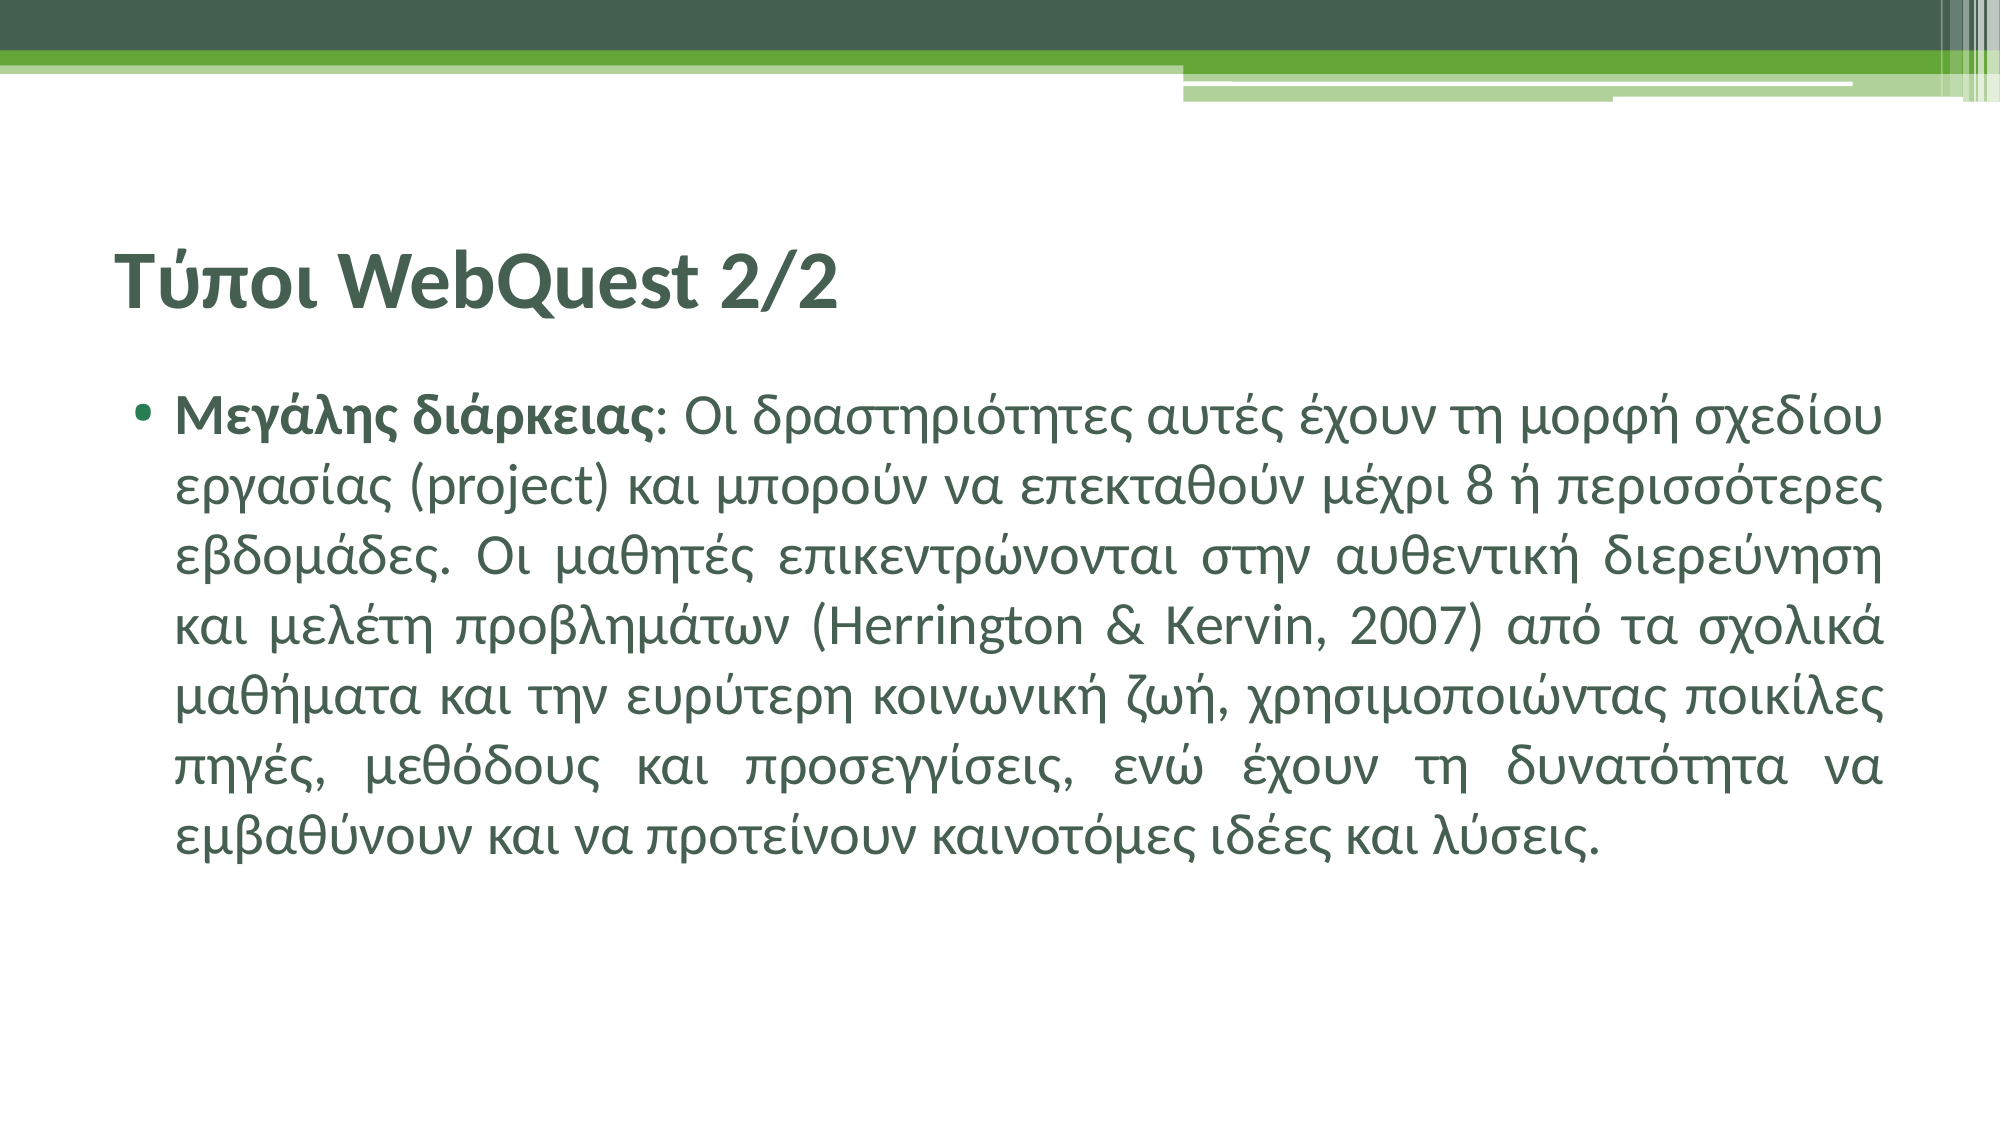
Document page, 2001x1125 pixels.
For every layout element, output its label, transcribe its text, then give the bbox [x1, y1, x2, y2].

title Τύποι WebQuest 2/2 [99, 187, 1900, 363]
list Μεγάλης διάρκειας: Οι δραστηριότητες αυτές έχουν τη μορφή σχεδίου εργασίας (project) και μπορούν να επεκταθούν μέχρι 8 ή περισσότερες εβδομάδες. Οι μαθητές επικεντρώνονται στην αυθεντική διερεύνηση και μελέτη προβλημάτων (Herrington & Kervin, 2007) από τα σχολικά μαθήματα και την ευρύτερη κοινωνική ζωή, χρησιμοποιώντας ποικίλες πηγές, μεθόδους και προσεγγίσεις, ενώ έχουν τη δυνατότητα να εμβαθύνουν και να προτείνουν καινοτόμες ιδέες και λύσεις. [99, 368, 1900, 1079]
